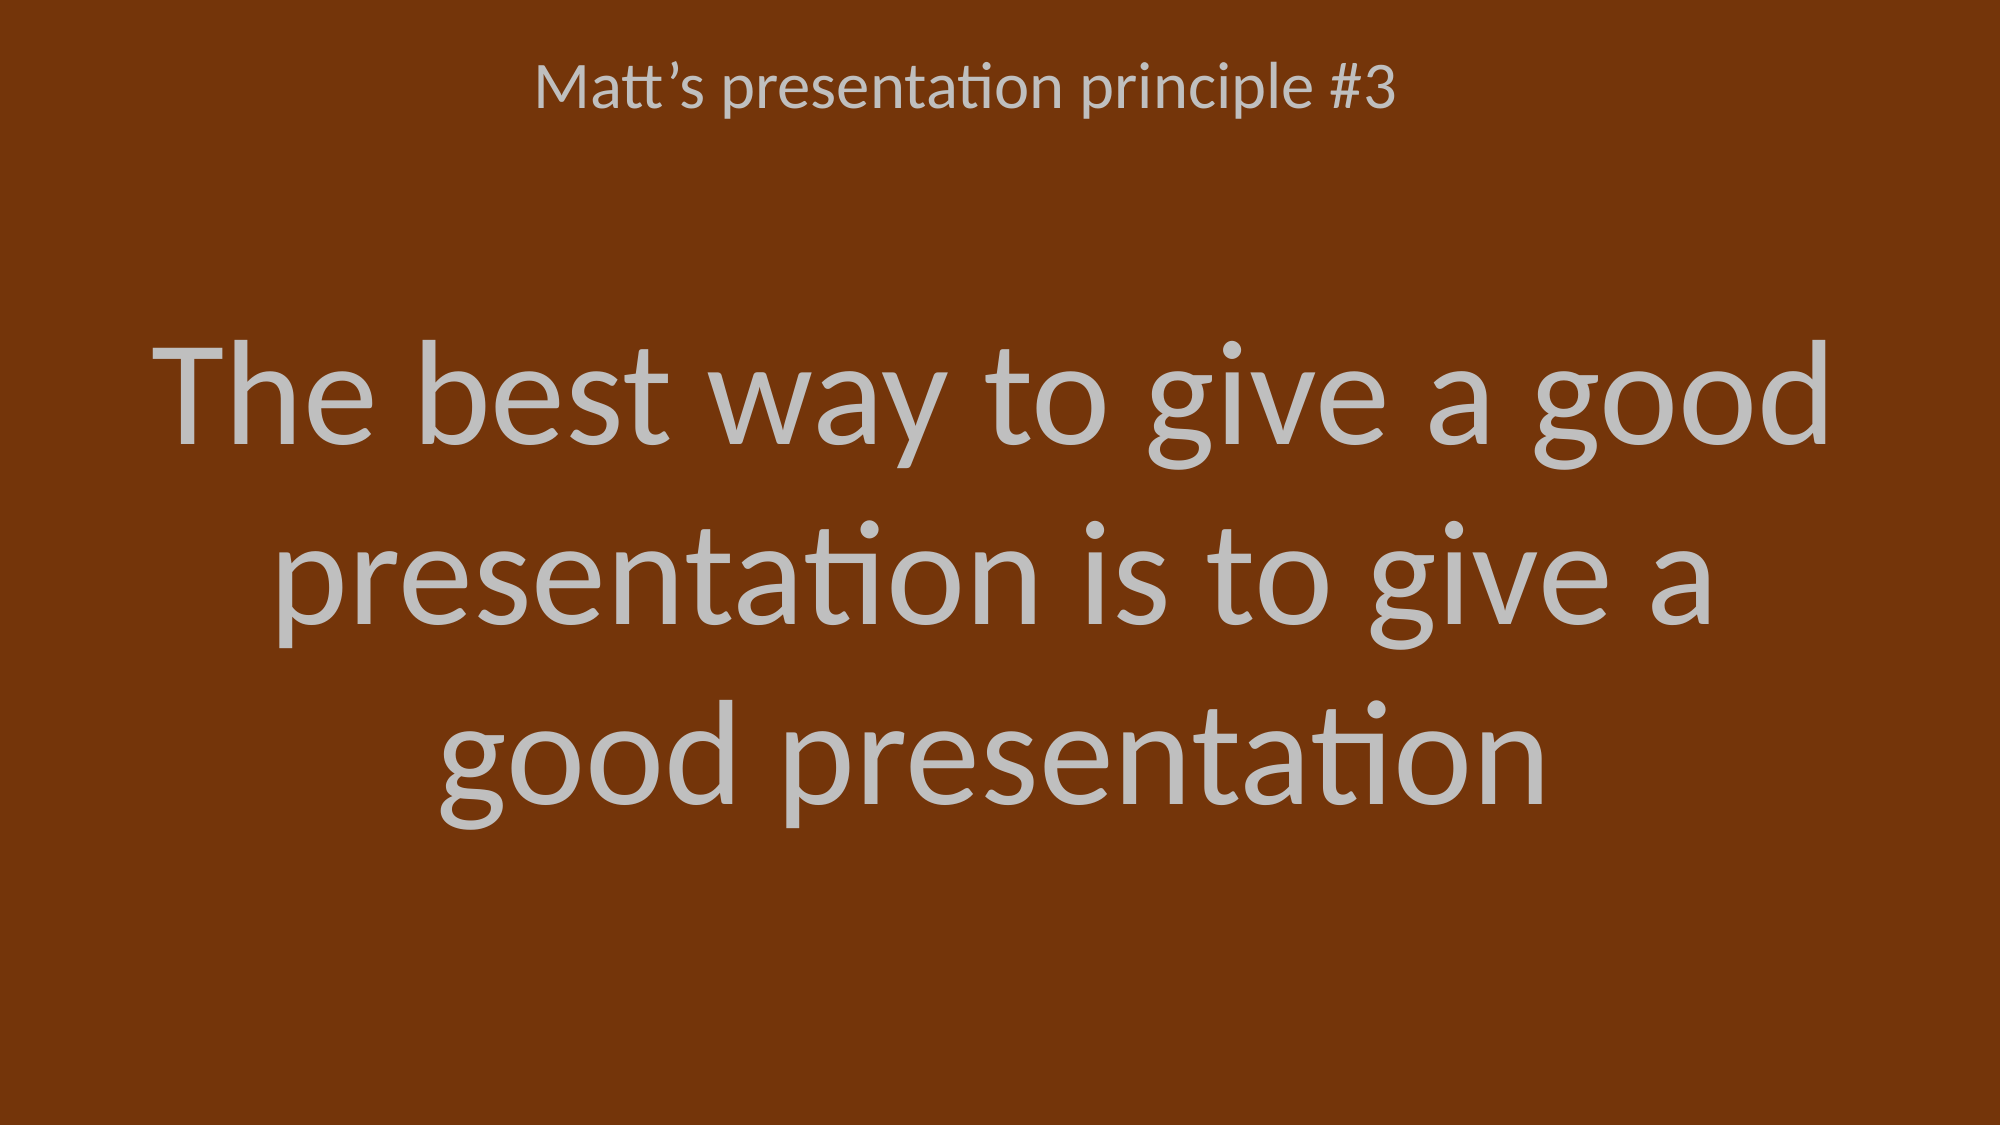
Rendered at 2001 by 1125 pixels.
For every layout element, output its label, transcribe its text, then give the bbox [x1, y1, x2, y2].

text_box The best way to give a good presentation is to give a good presentation [90, 287, 1899, 843]
text_box Matt’s presentation principle #3 [373, 34, 1558, 130]
